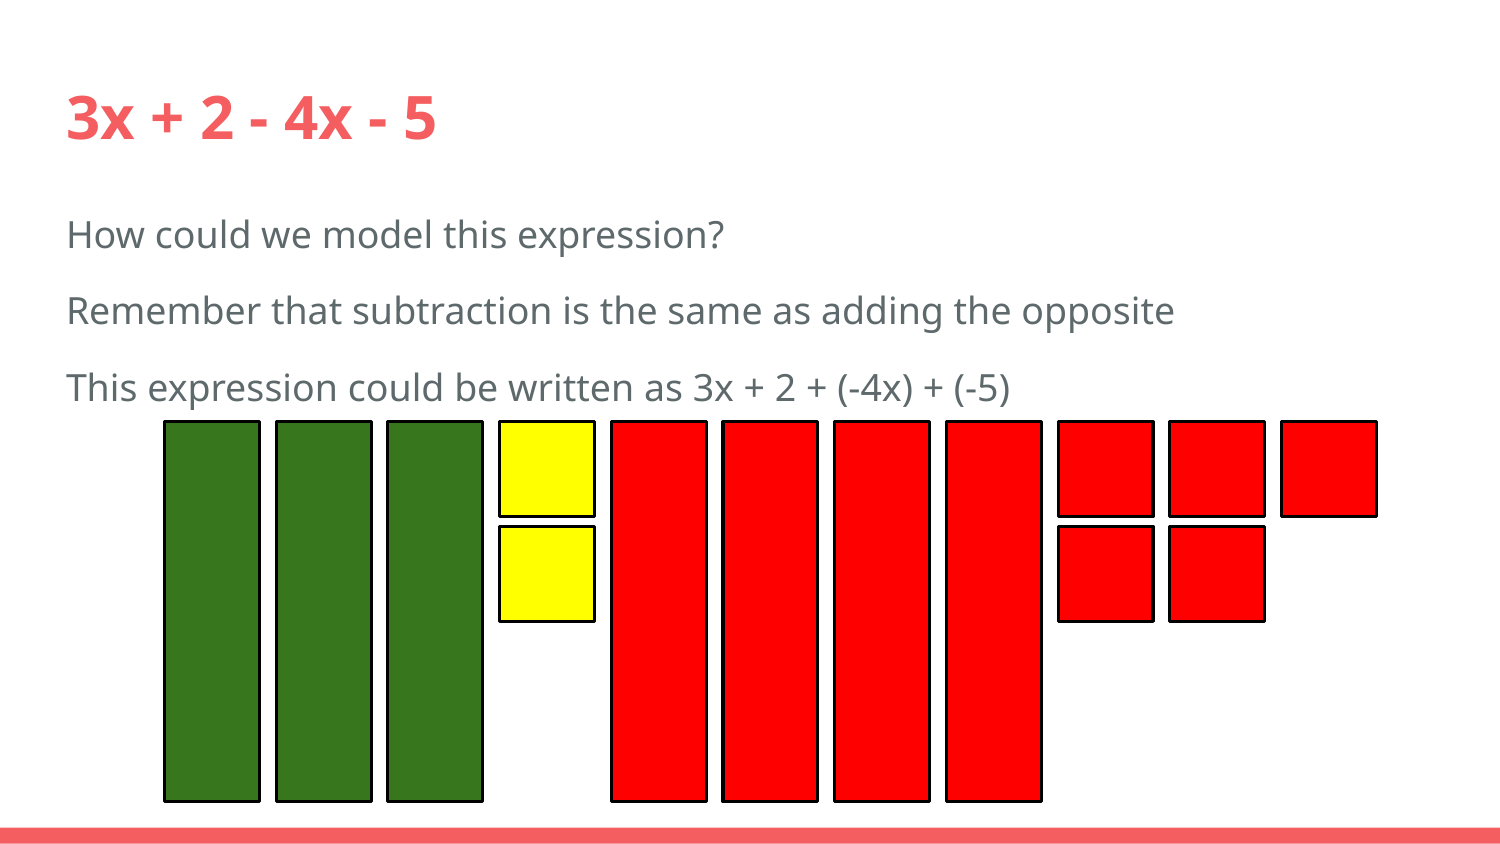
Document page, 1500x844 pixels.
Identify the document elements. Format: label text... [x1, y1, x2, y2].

text_box [387, 421, 483, 802]
text_box [164, 421, 260, 802]
text_box [834, 421, 930, 802]
text_box [1281, 421, 1377, 517]
text_box [1058, 421, 1153, 517]
text_box [1169, 421, 1265, 517]
title 3x + 2 - 4x - 5 [51, 64, 1449, 167]
text_box [499, 421, 595, 517]
text_box [722, 421, 818, 802]
text_box [611, 421, 707, 802]
text_box [1169, 526, 1265, 622]
text_box [276, 421, 372, 802]
text_box [499, 526, 595, 622]
list How could we model this expression? Remember that subtraction is the same as adding the opposite This expression could be written as 3x + 2 + (-4x) + (-5) [51, 189, 1449, 750]
text_box [946, 421, 1042, 802]
text_box [1058, 526, 1153, 622]
